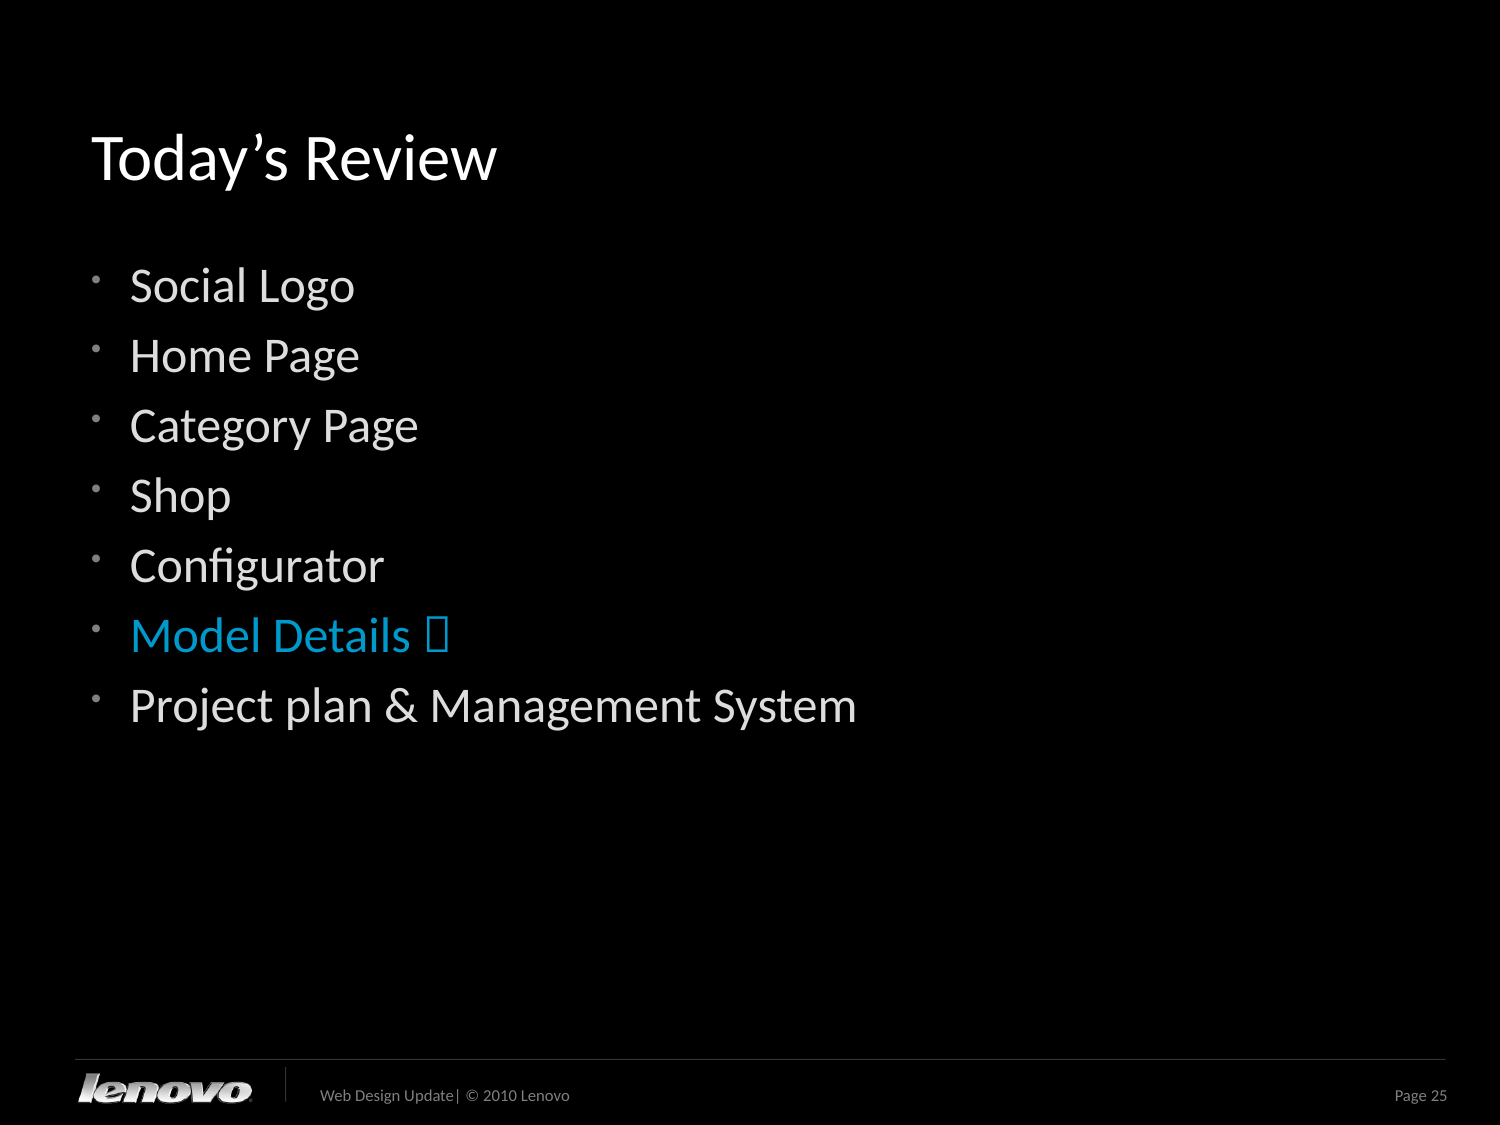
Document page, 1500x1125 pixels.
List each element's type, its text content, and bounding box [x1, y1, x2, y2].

picture [64, 1060, 261, 1112]
title Today’s Review [76, 105, 1449, 202]
list Social Logo Home Page Category Page Shop Configurator Model Details  Project plan & Management System [76, 245, 1447, 1048]
